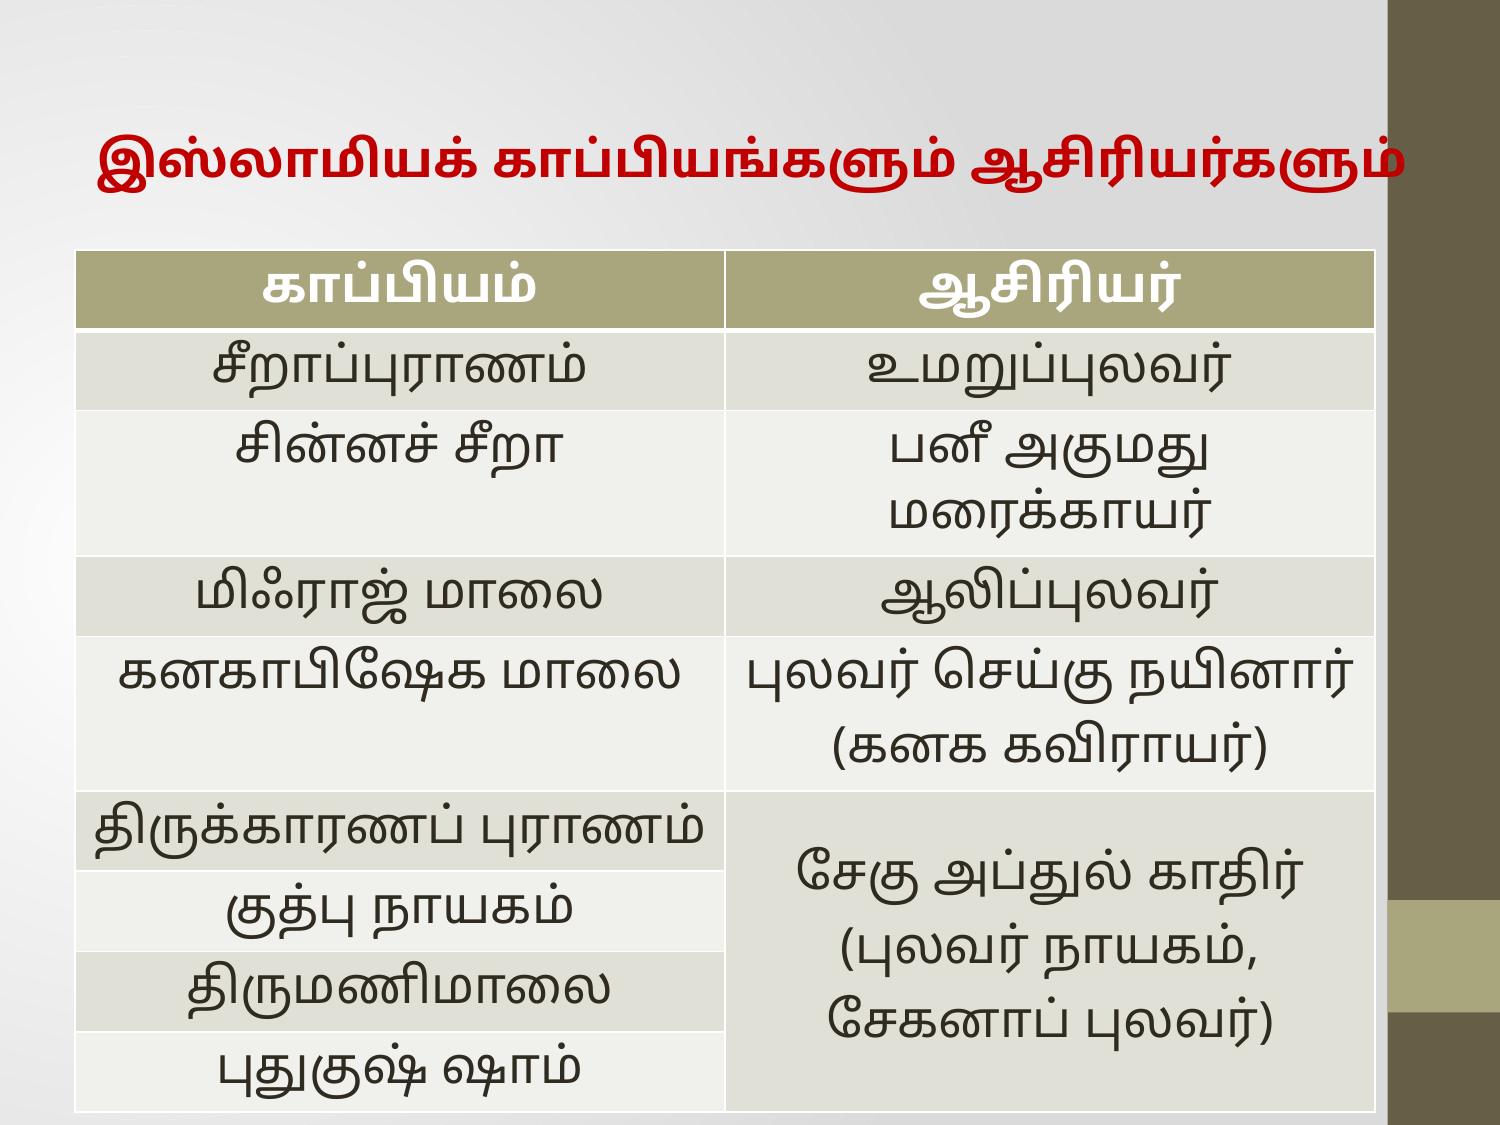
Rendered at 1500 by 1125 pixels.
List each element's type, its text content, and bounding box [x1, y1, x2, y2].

table_cell திருக்காரணப் புராணம் [76, 792, 724, 870]
table_cell திருமணிமாலை [76, 952, 724, 1031]
text_box இஸ்லாமியக் காப்பியங்களும் ஆசிரியர்களும் [81, 120, 1422, 195]
table_cell உமறுப்புலவர் [726, 333, 1374, 410]
table_cell சீறாப்புராணம் [76, 333, 724, 410]
table_cell சேகு அப்துல் காதிர் (புலவர் நாயகம், சேகனாப் புலவர்) [726, 792, 1374, 1111]
table_cell மிஃராஜ் மாலை [76, 557, 724, 636]
table_cell புதுகுஷ் ஷாம் [76, 1033, 724, 1111]
table_header ஆசிரியர் [726, 251, 1374, 328]
table_cell குத்பு நாயகம் [76, 872, 724, 951]
table_cell சின்னச் சீறா [76, 411, 724, 555]
table_cell கனகாபிஷேக மாலை [76, 637, 724, 790]
table_cell ஆலிப்புலவர் [726, 557, 1374, 636]
table_cell பனீ அகுமது மரைக்காயர் [726, 411, 1374, 555]
table_header காப்பியம் [76, 251, 724, 328]
table_cell புலவர் செய்கு நயினார் (கனக கவிராயர்) [726, 637, 1374, 790]
